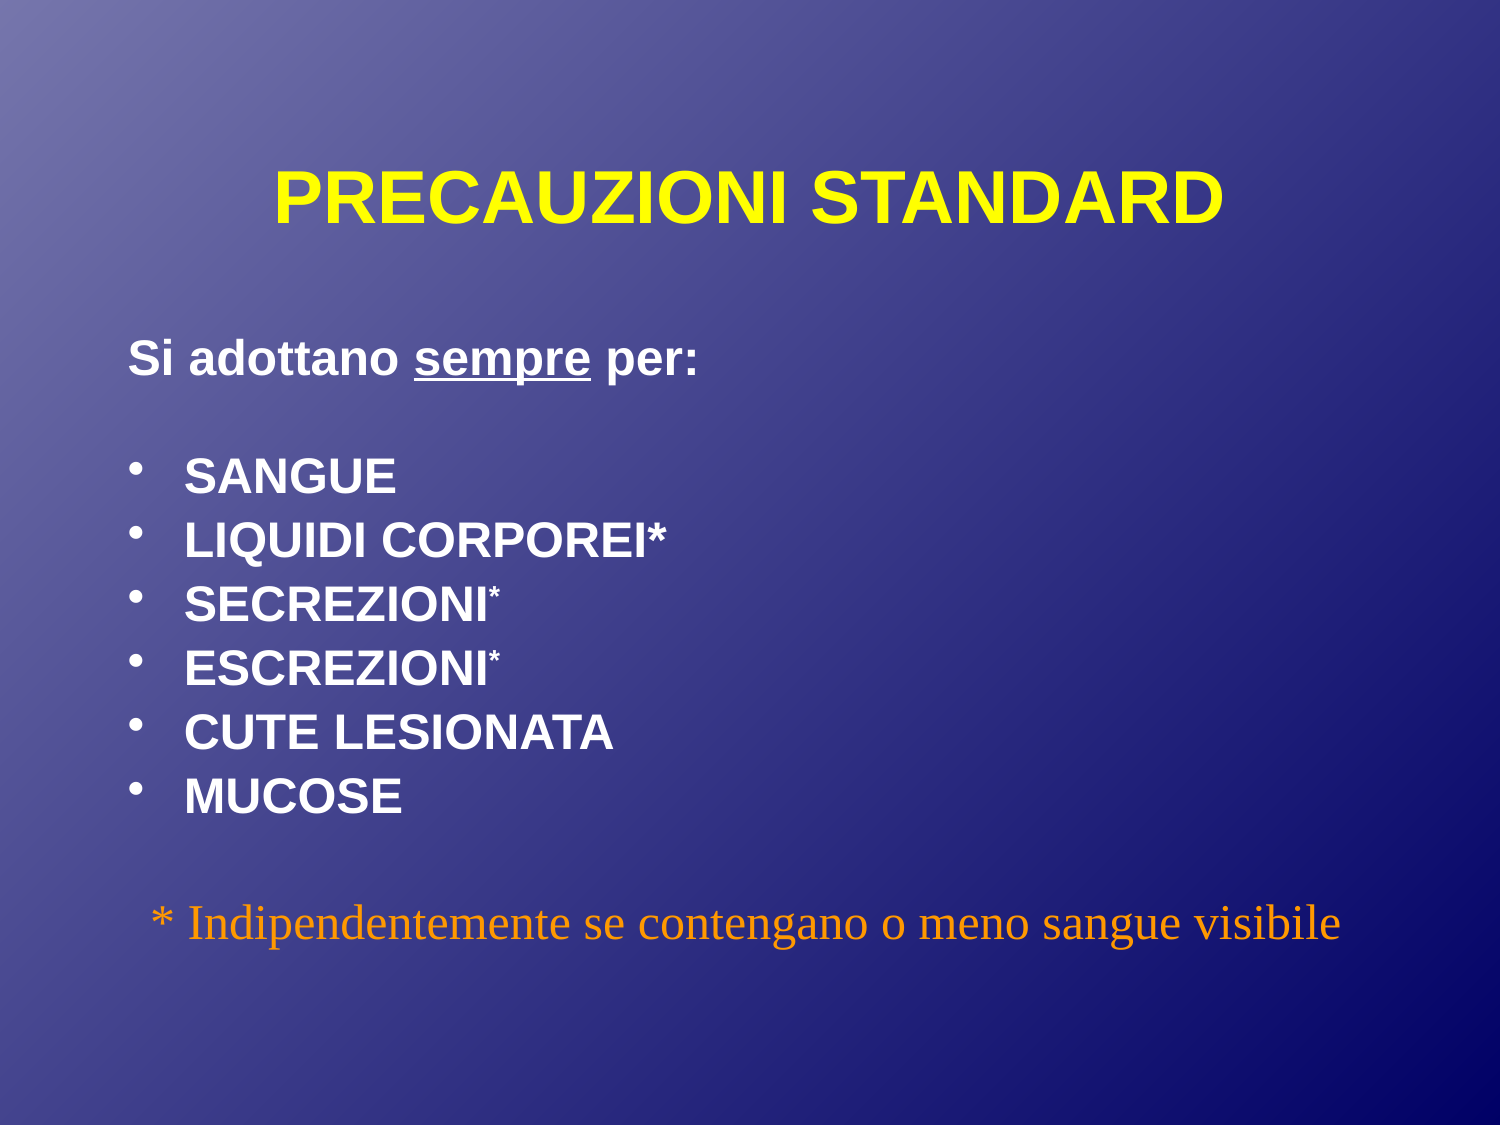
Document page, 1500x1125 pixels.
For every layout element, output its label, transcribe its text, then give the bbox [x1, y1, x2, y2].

text_box * Indipendentemente se contengano o meno sangue visibile [135, 882, 1384, 958]
title PRECAUZIONI STANDARD [112, 99, 1388, 288]
list Si adottano sempre per: SANGUE LIQUIDI CORPOREI* SECREZIONI* ESCREZIONI* CUTE LESIONATA MUCOSE [112, 324, 1388, 1001]
